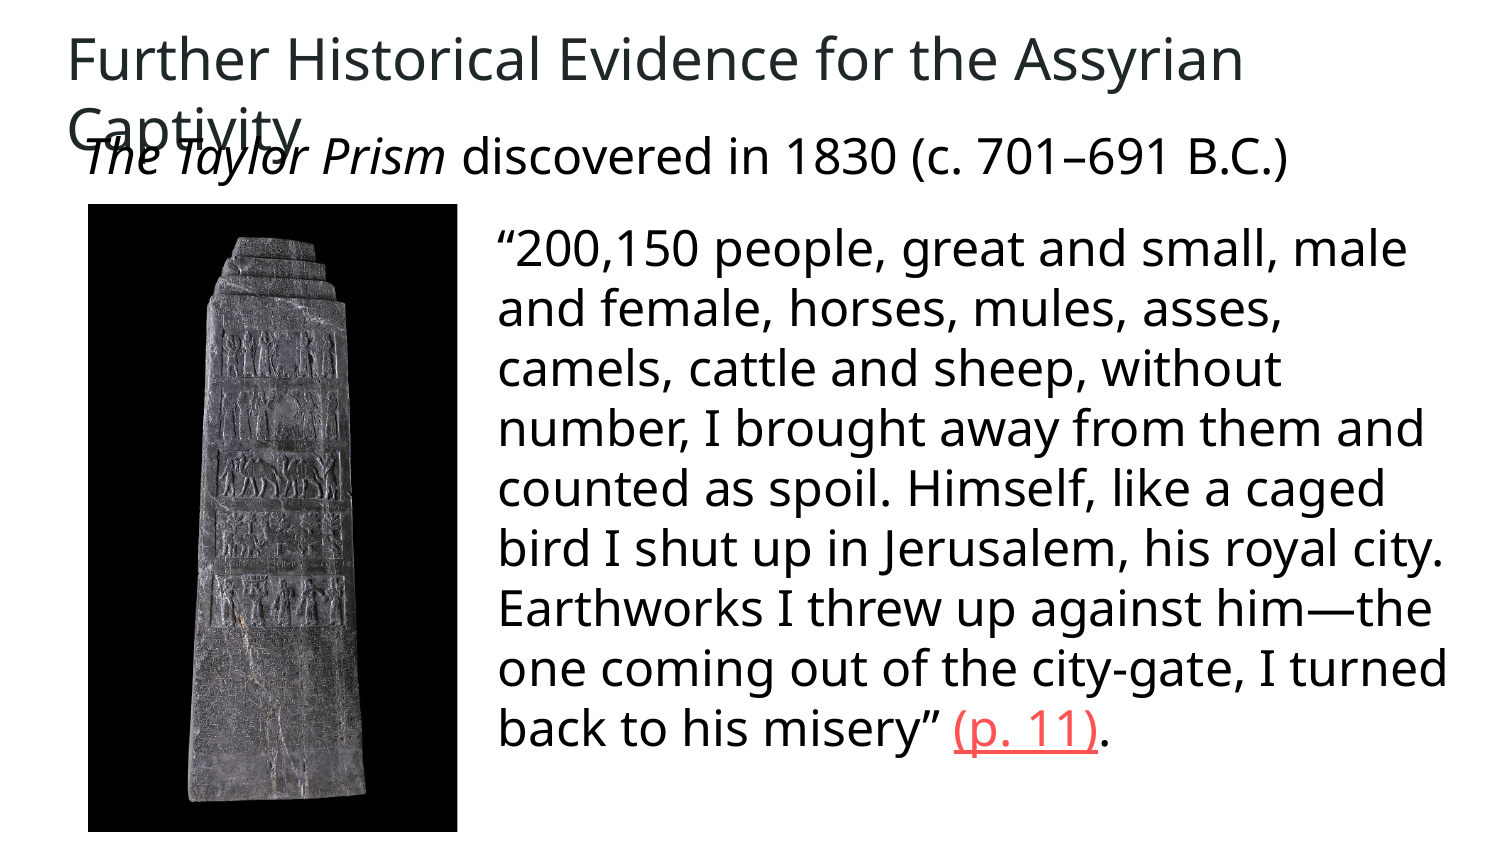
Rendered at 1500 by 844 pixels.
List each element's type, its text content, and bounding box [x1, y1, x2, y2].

title Further Historical Evidence for the Assyrian Captivity [51, 6, 1449, 101]
text_box The Taylor Prism discovered in 1830 (c. 701–691 B.C.) [67, 109, 1449, 187]
picture [87, 204, 458, 832]
text_box “200,150 people, great and small, male and female, horses, mules, asses, camels, cattle and sheep, without number, I brought away from them and counted as spoil. Himself, like a caged bird I shut up in Jerusalem, his royal city. Earthworks I threw up against him—the one coming out of the city-gate, I turned back to his misery” (p. 11). [482, 201, 1483, 836]
